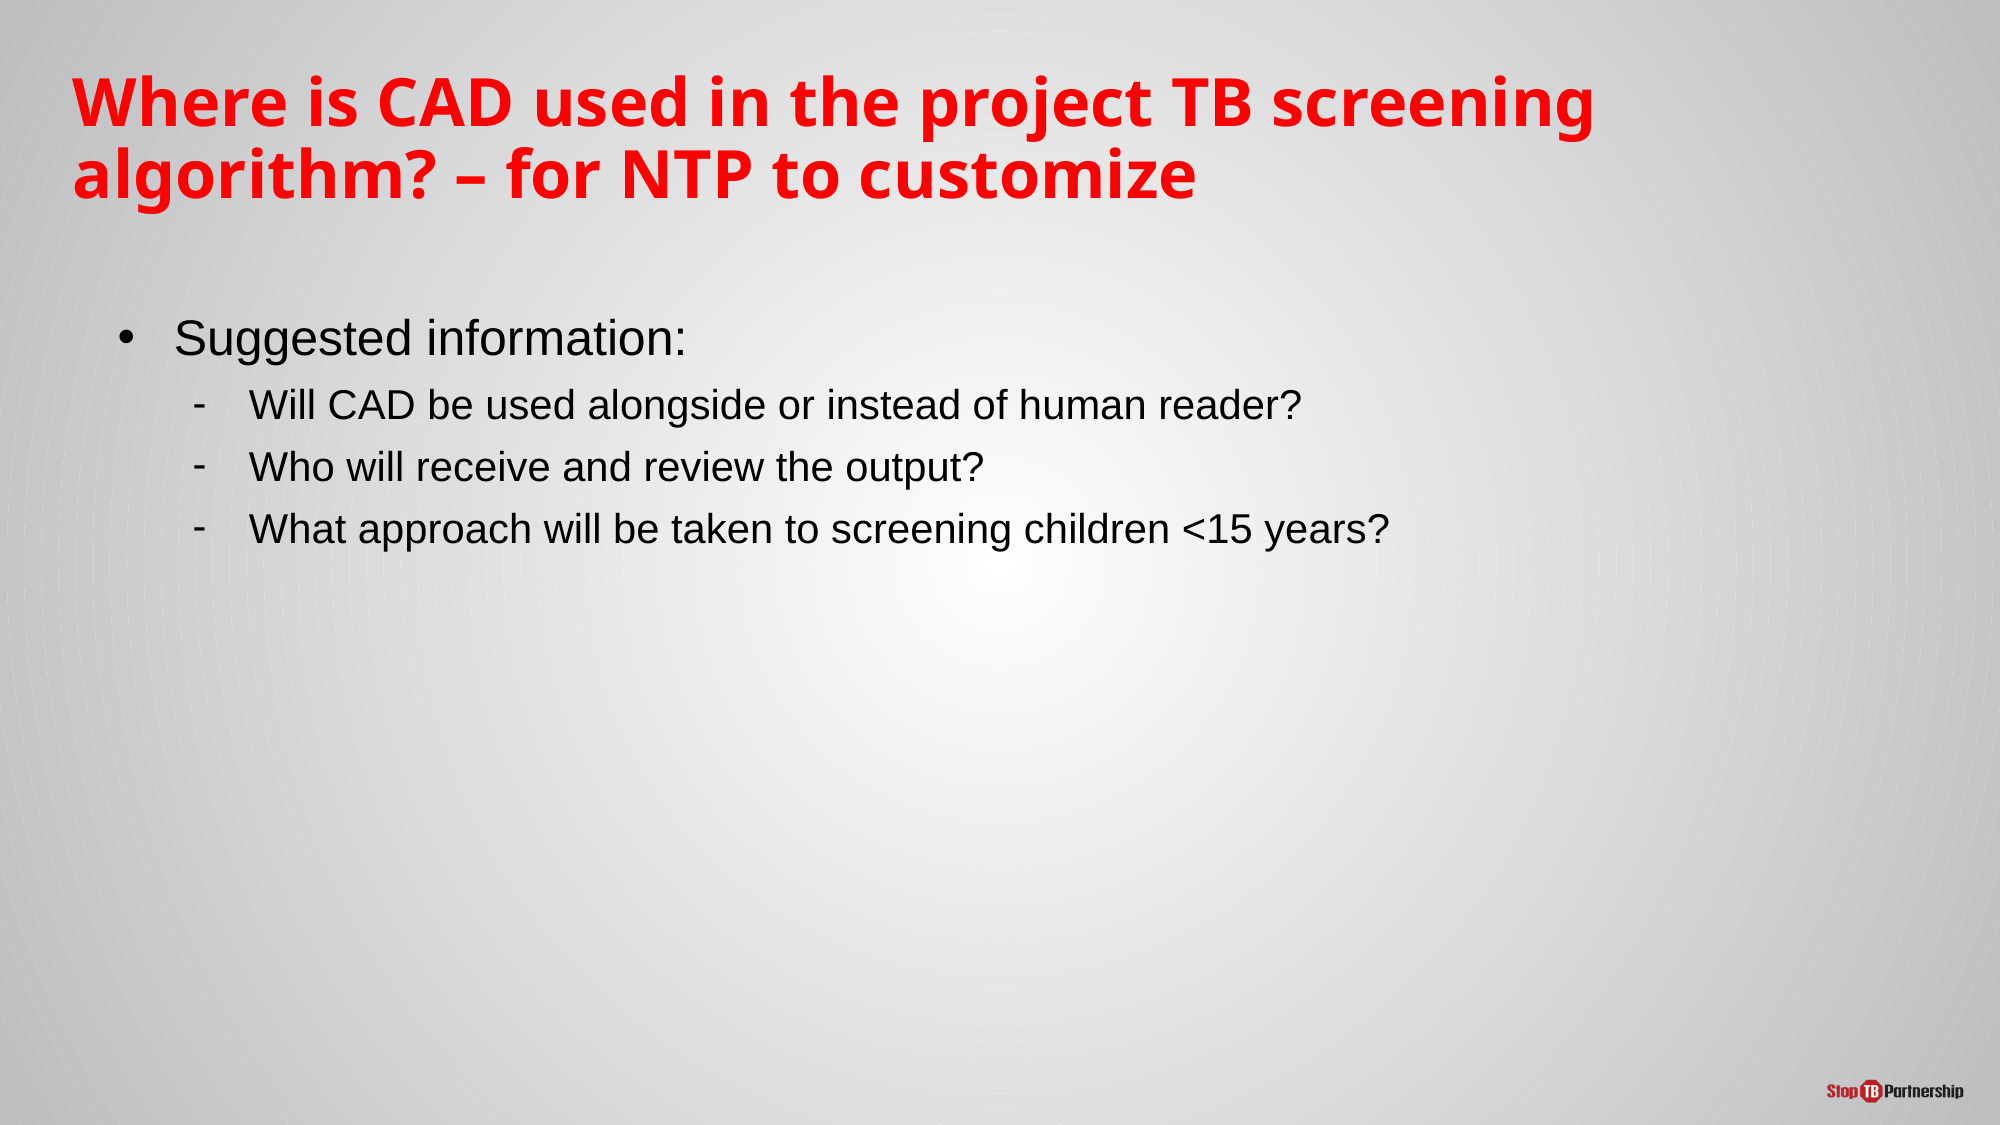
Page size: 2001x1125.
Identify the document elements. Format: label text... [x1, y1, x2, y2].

title Where is CAD used in the project TB screening algorithm? – for NTP to customize [72, 74, 1839, 207]
picture [1826, 1079, 1965, 1104]
list Suggested information: Will CAD be used alongside or instead of human reader? Who will receive and review the output? What approach will be taken to screening children <15 years? [98, 292, 1855, 973]
